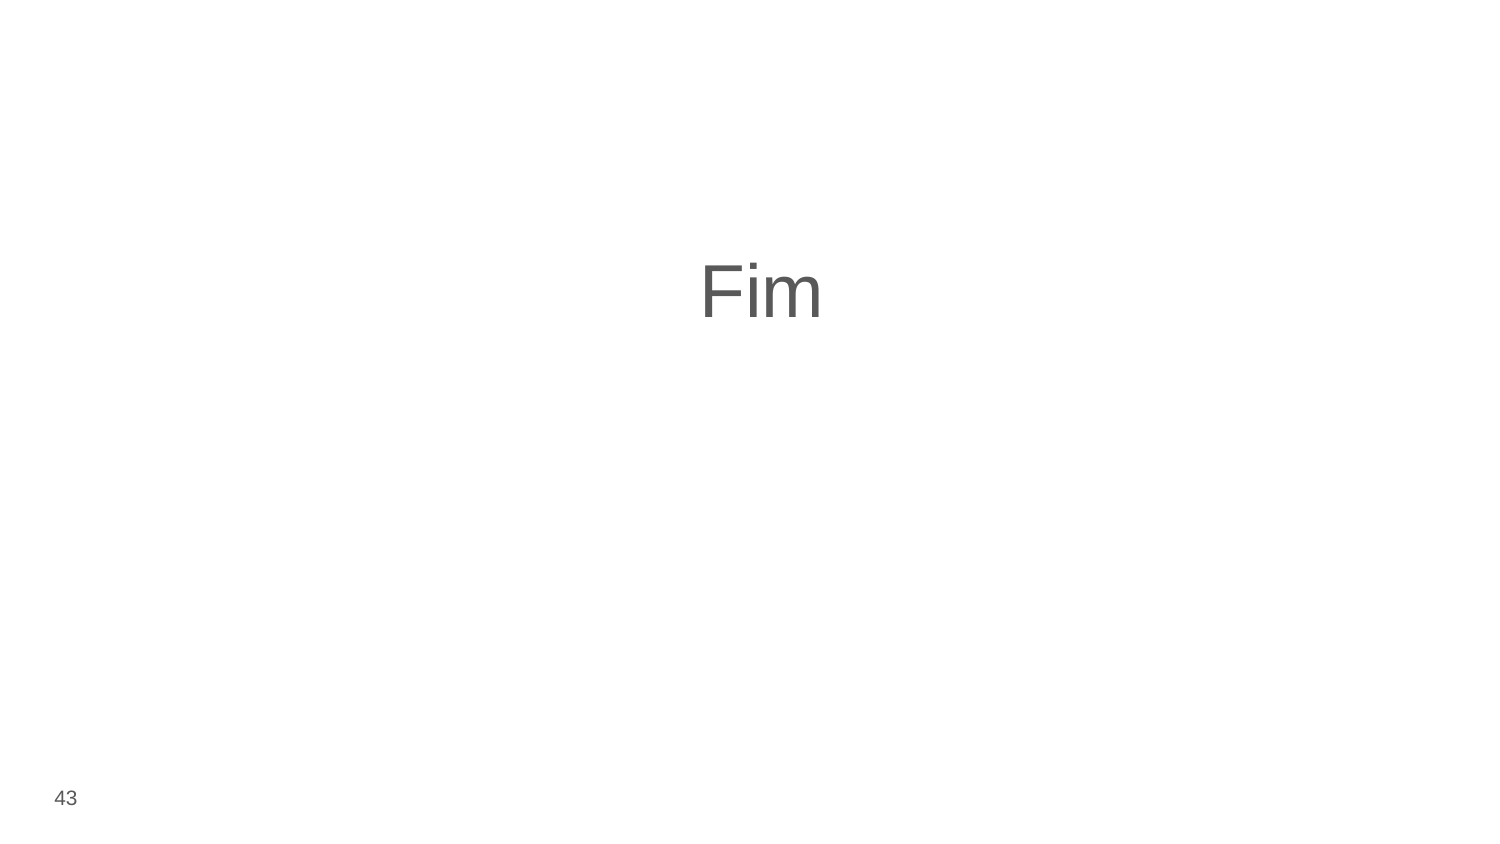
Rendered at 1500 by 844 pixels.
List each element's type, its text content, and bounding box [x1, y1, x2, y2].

slide_number ‹#› [2, 764, 93, 830]
list Fim [51, 214, 1474, 314]
